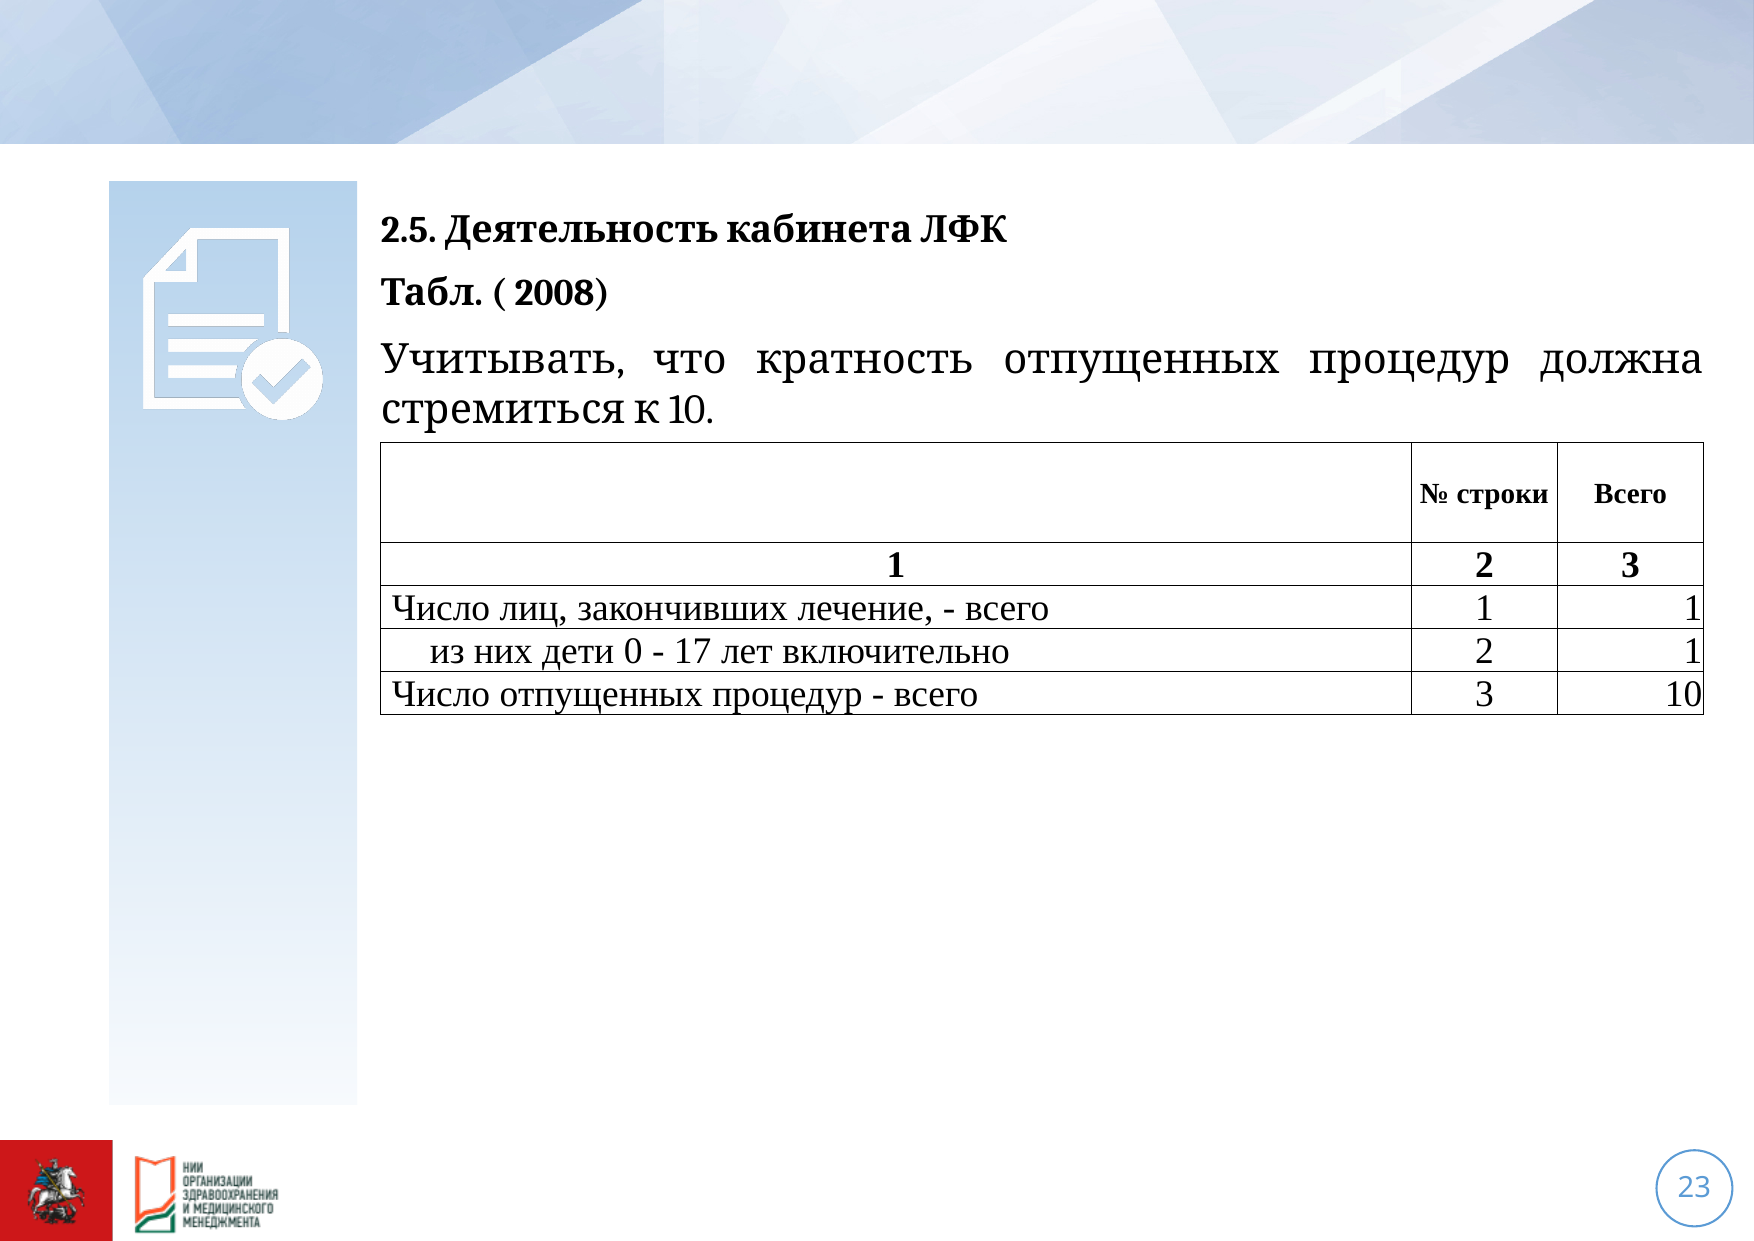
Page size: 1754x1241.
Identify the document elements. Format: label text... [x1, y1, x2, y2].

table_cell Число лиц, закончивших лечение, - всего [381, 586, 1411, 628]
table_cell из них дети 0 - 17 лет включительно [381, 629, 1411, 671]
table_cell 3 [1412, 672, 1557, 714]
table_cell Число отпущенных процедур - всего [381, 672, 1411, 714]
table_cell 1 [1558, 586, 1703, 628]
picture [0, 0, 1754, 144]
table_cell 3 [1558, 543, 1703, 585]
table_cell 2 [1412, 629, 1557, 671]
table_cell 1 [1412, 586, 1557, 628]
table_header № строки [1412, 443, 1557, 542]
table_cell 10 [1558, 672, 1703, 714]
picture [137, 228, 329, 420]
list 2.5. Деятельность кабинета ЛФК Табл. ( 2008) Учитывать, что кратность отпущенных процедур должна стремиться к 10. [357, 181, 1728, 1108]
table_cell 1 [381, 543, 1411, 585]
text_box [108, 180, 358, 1105]
table_header Всего [1558, 443, 1703, 542]
table_header [381, 443, 1411, 542]
table_cell 2 [1412, 543, 1557, 585]
table_cell 1 [1558, 629, 1703, 671]
